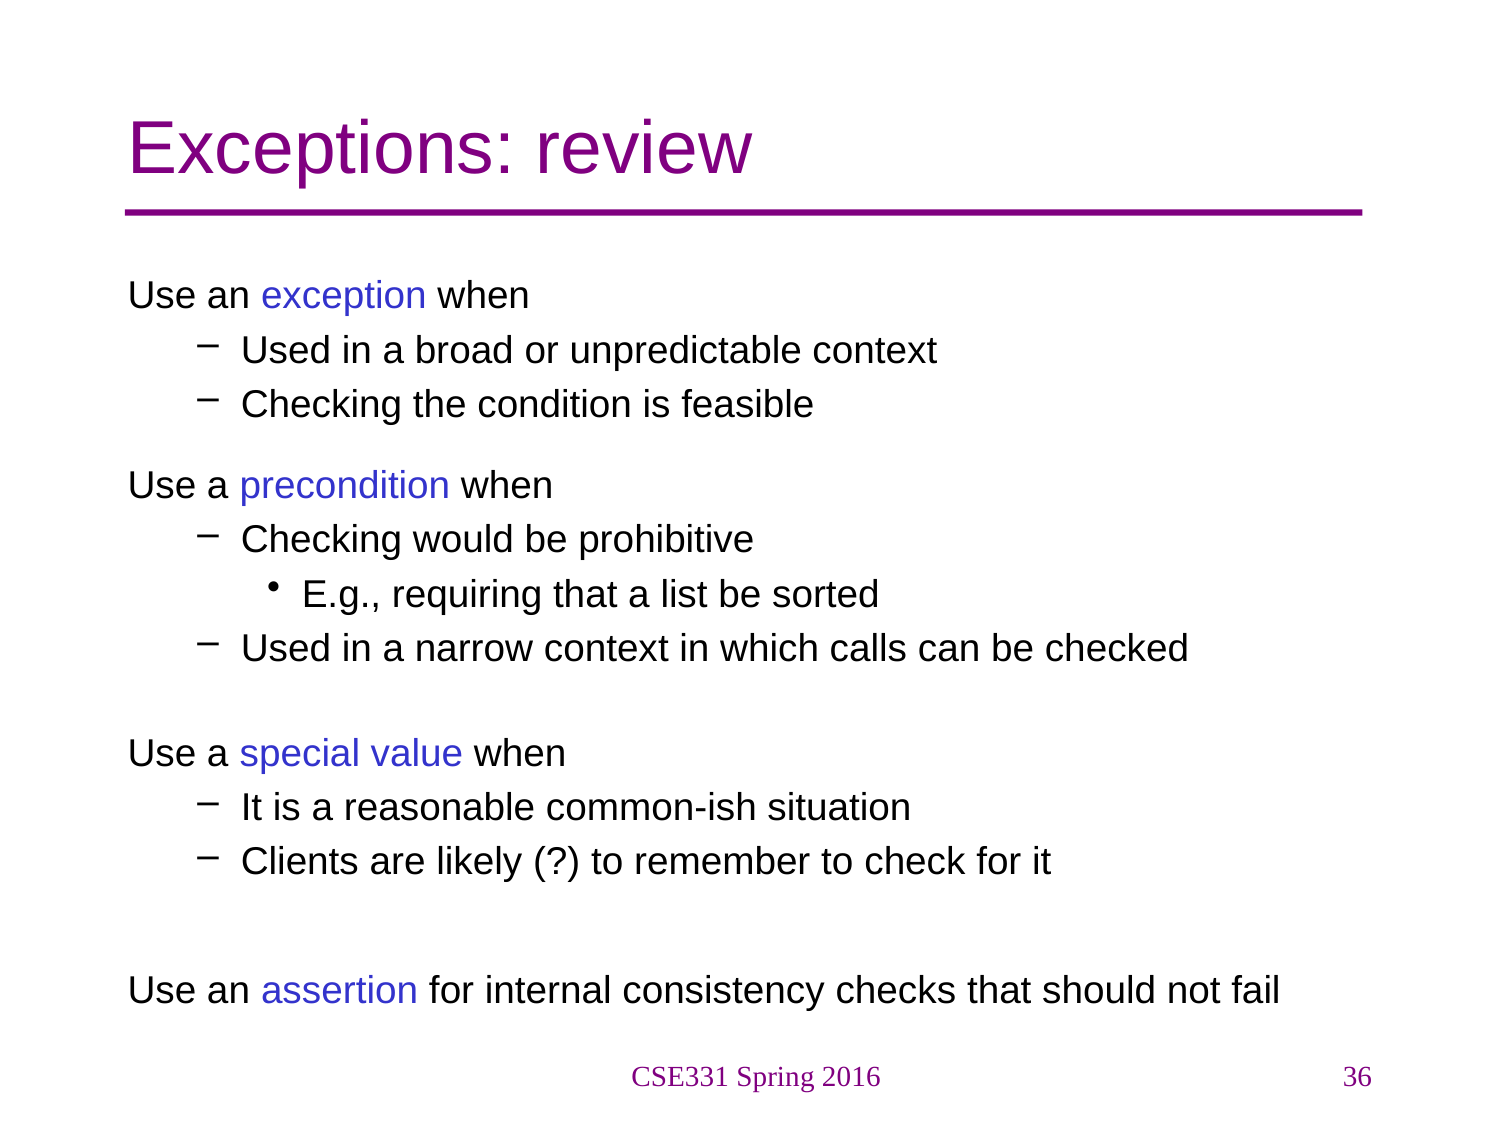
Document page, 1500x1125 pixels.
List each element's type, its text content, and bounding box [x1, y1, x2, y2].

slide_number 36 [1074, 1049, 1388, 1125]
footer CSE331 Spring 2016 [474, 1049, 1038, 1125]
title Exceptions: review [112, 50, 1388, 238]
list Use an exception when Used in a broad or unpredictable context Checking the condition is feasible Use a precondition when Checking would be prohibitive E.g., requiring that a list be sorted Used in a narrow context in which calls can be checked Use a special value when It is a reasonable common-ish situation Clients are likely (?) to remember to check for it Use an assertion for internal consistency checks that should not fail [112, 262, 1388, 1025]
